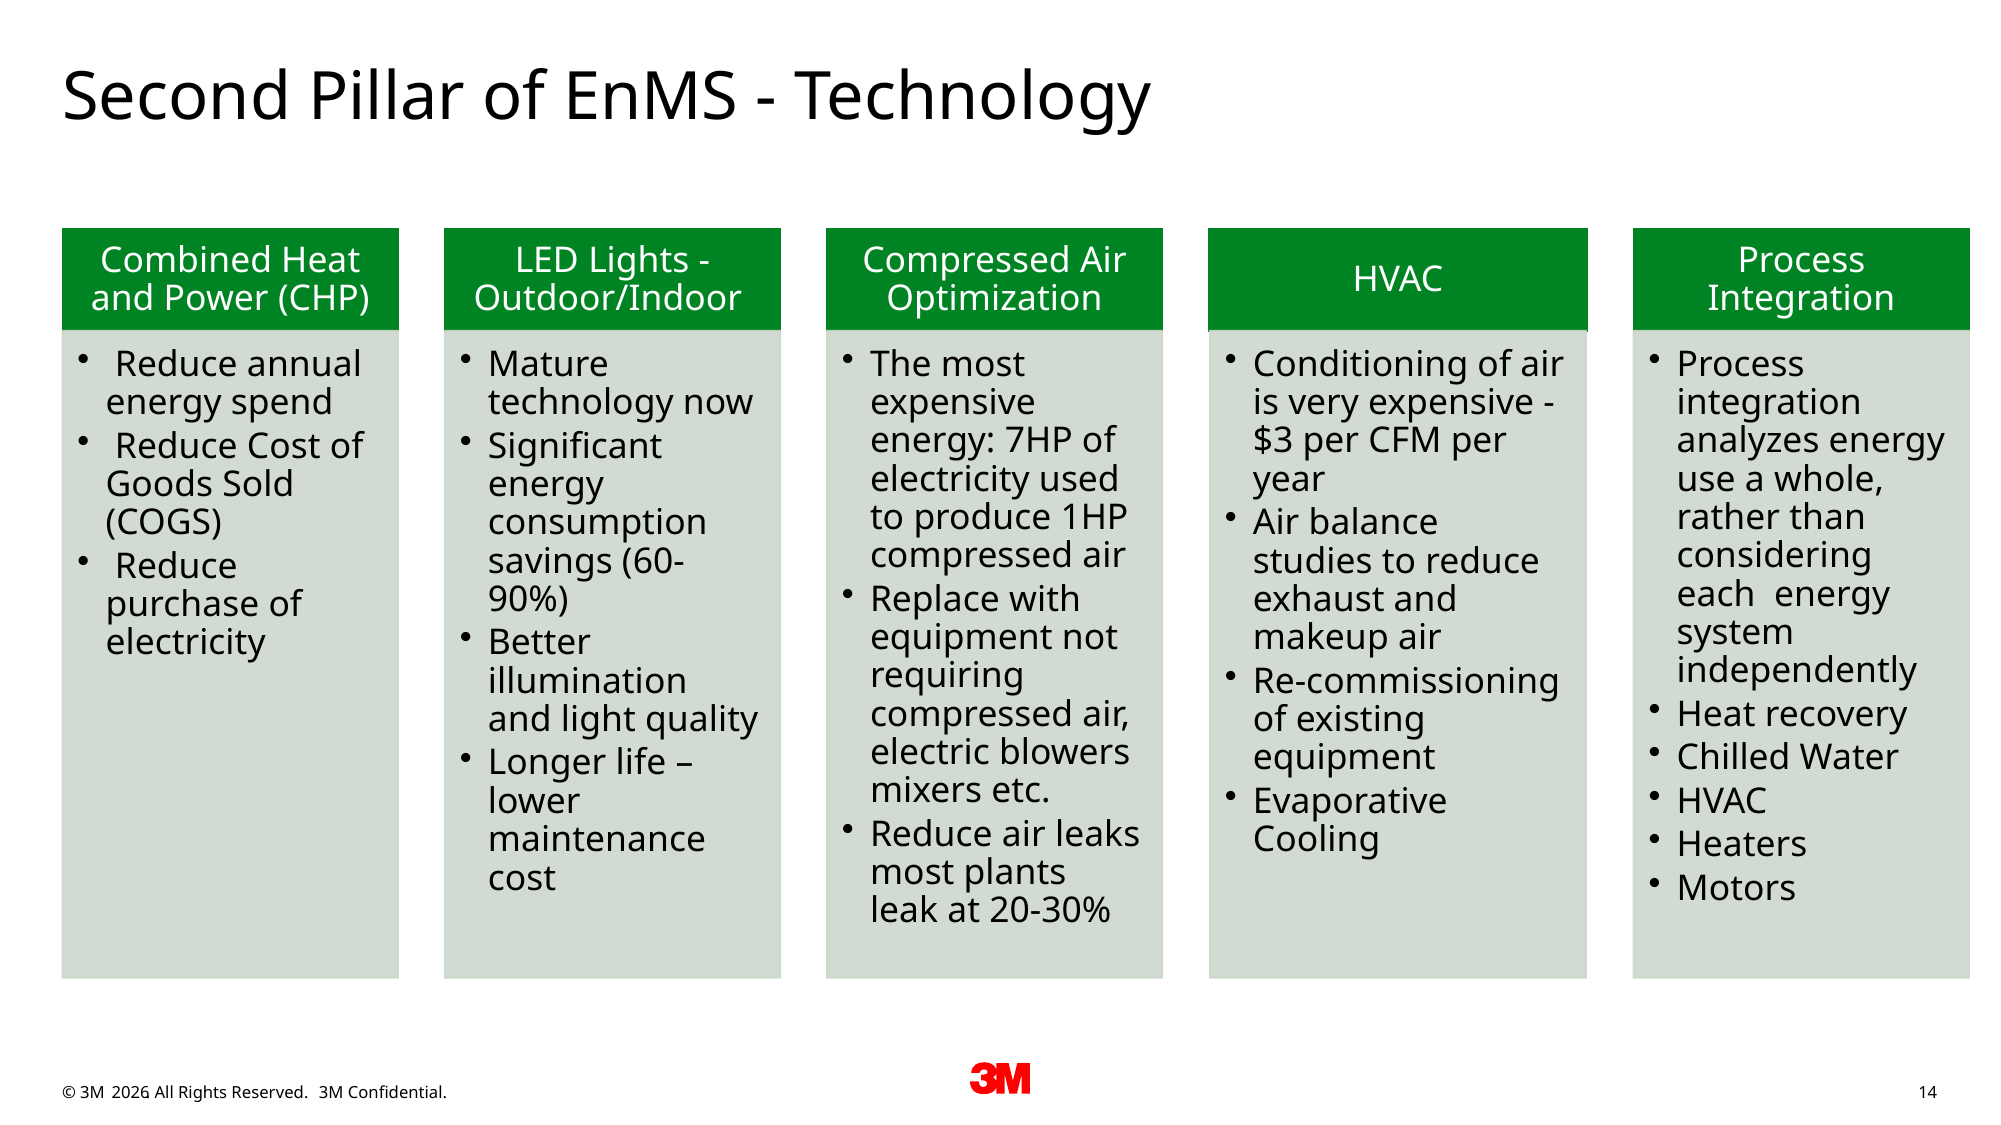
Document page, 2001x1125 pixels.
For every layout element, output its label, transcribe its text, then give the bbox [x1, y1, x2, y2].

title Second Pillar of EnMS - Technology [62, 62, 1937, 138]
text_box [62, 173, 1970, 1033]
